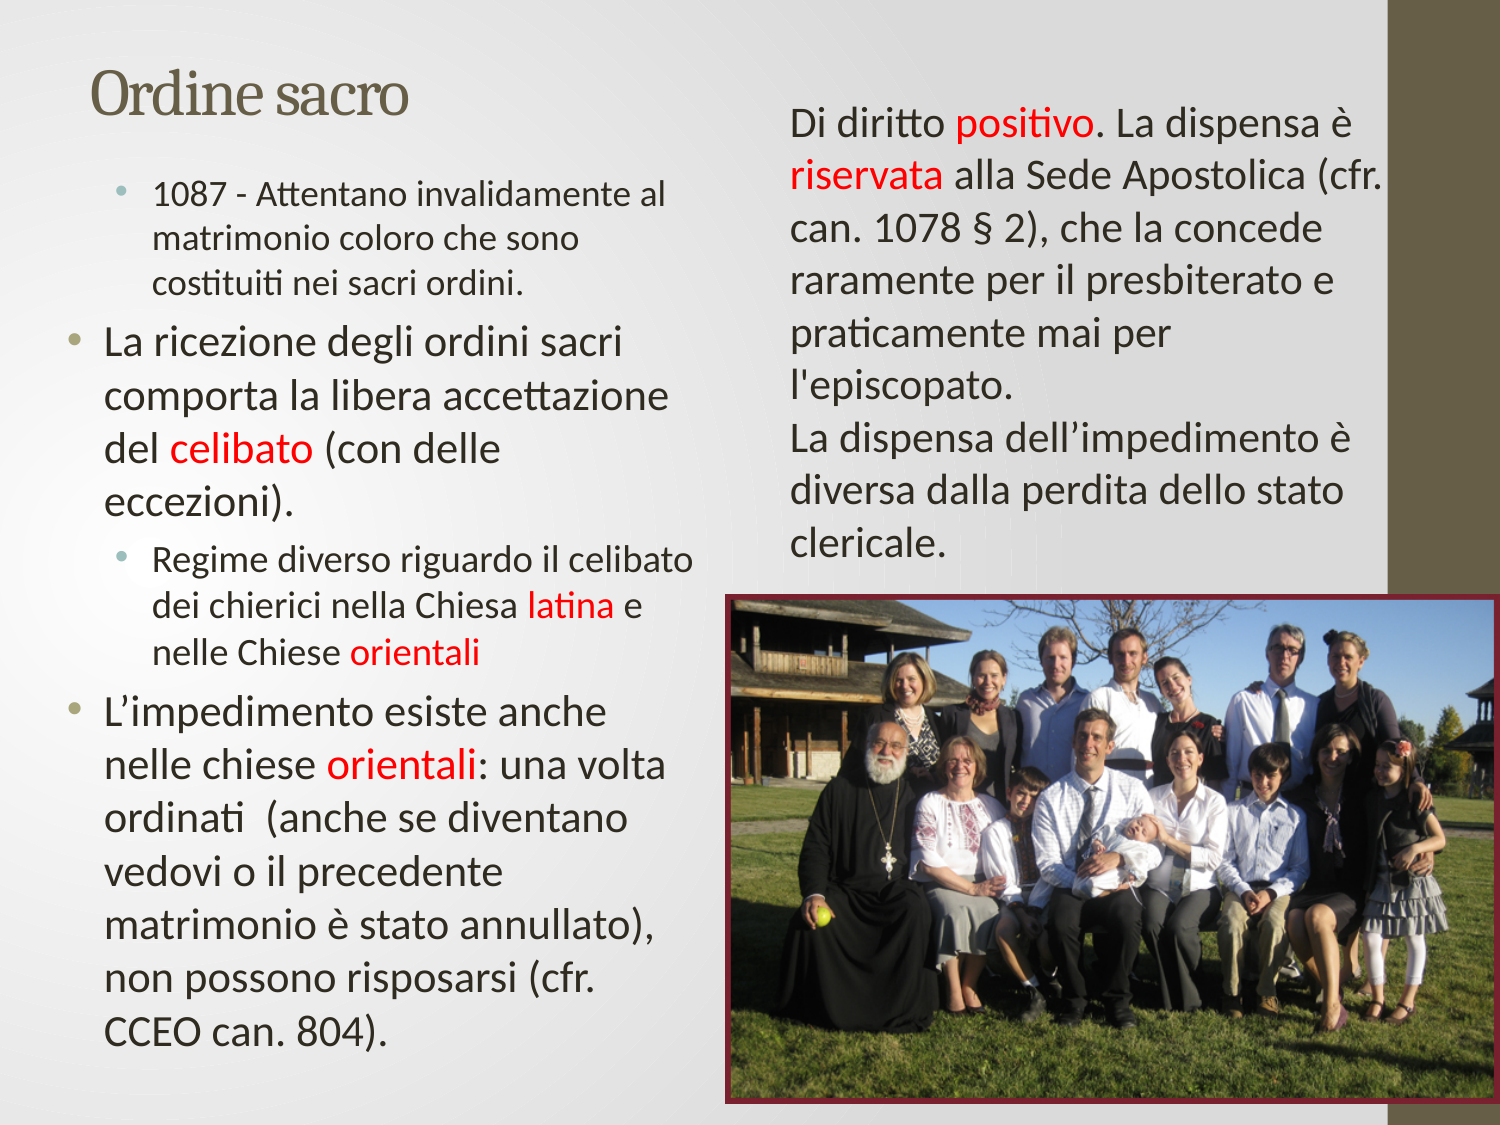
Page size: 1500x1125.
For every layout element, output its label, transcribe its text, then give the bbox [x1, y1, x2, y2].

title Ordine sacro [75, 45, 1325, 132]
text_box Di diritto positivo. La dispensa è riservata alla Sede Apostolica (cfr. can. 1078 § 2), che la concede raramente per il presbiterato e praticamente mai per l'episcopato. La dispensa dell’impedimento è diversa dalla perdita dello stato clericale. [774, 86, 1409, 564]
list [724, 571, 1500, 1125]
list 1087 - Attentano invalidamente al matrimonio coloro che sono costituiti nei sacri ordini. La ricezione degli ordini sacri comporta la libera accettazione del celibato (con delle eccezioni). Regime diverso riguardo il celibato dei chierici nella Chiesa latina e nelle Chiese orientali L’impedimento esiste anche nelle chiese orientali: una volta ordinati (anche se diventano vedovi o il precedente matrimonio è stato annullato), non possono risposarsi (cfr. CCEO can. 804). [33, 161, 717, 1075]
